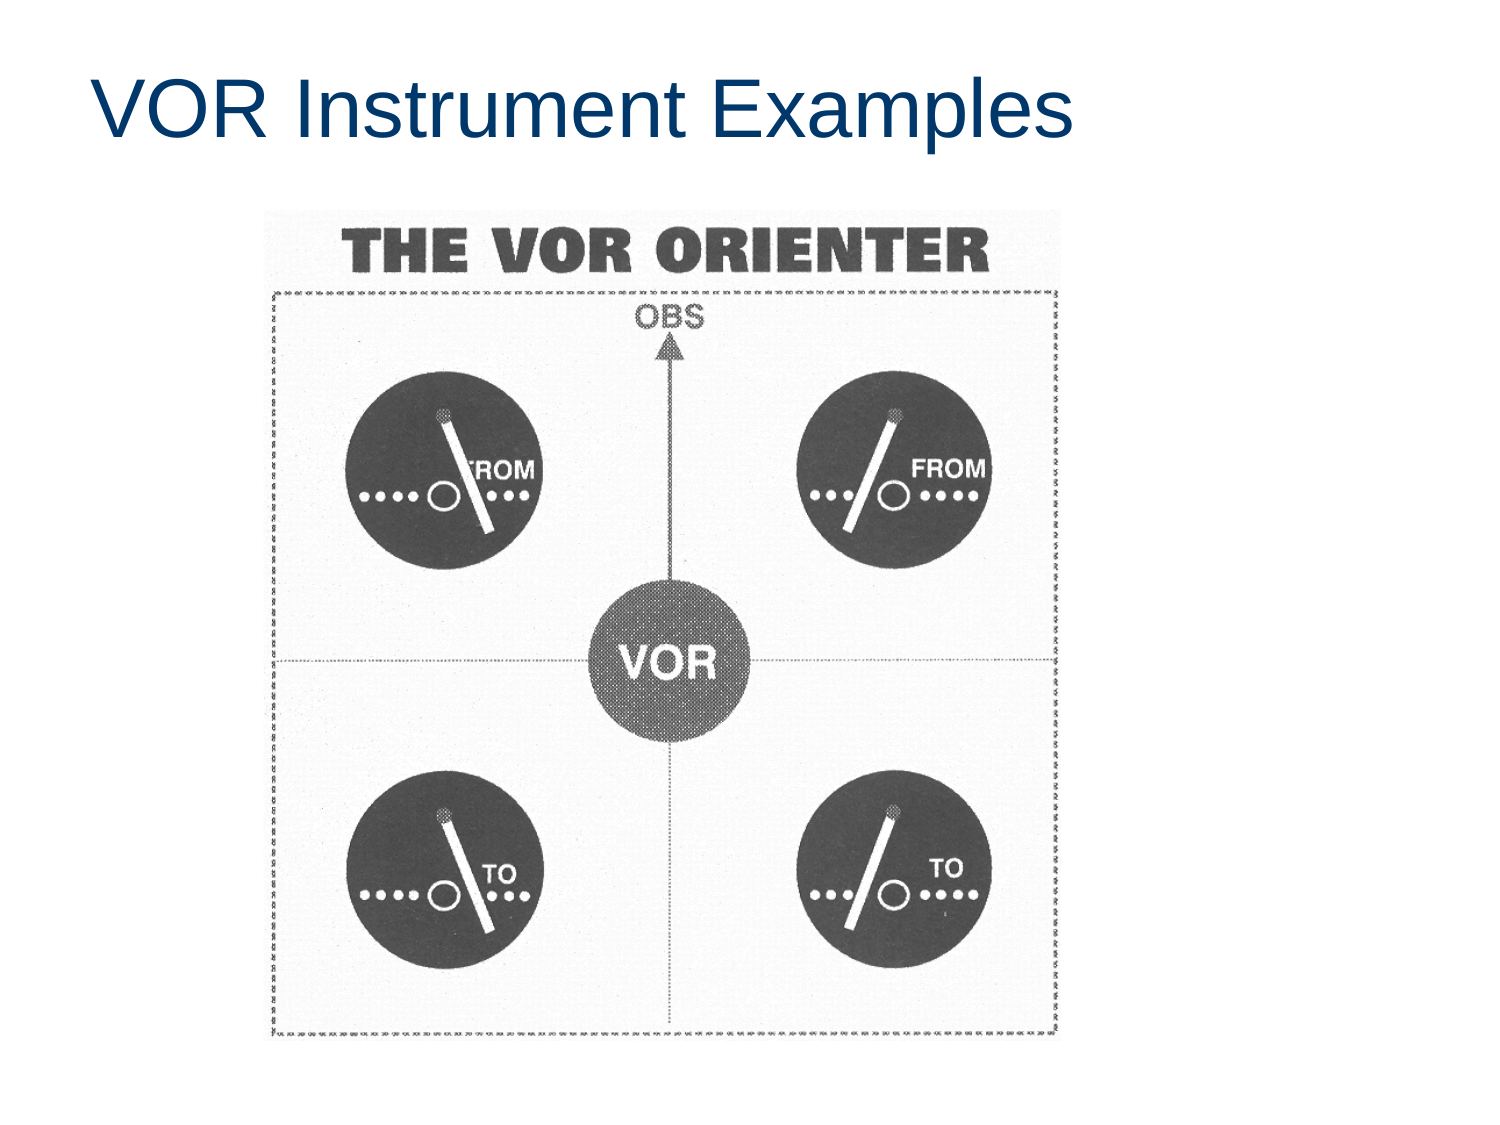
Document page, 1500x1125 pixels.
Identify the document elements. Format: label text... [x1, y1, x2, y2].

title VOR Instrument Examples [74, 44, 1426, 163]
picture [263, 209, 1061, 1041]
